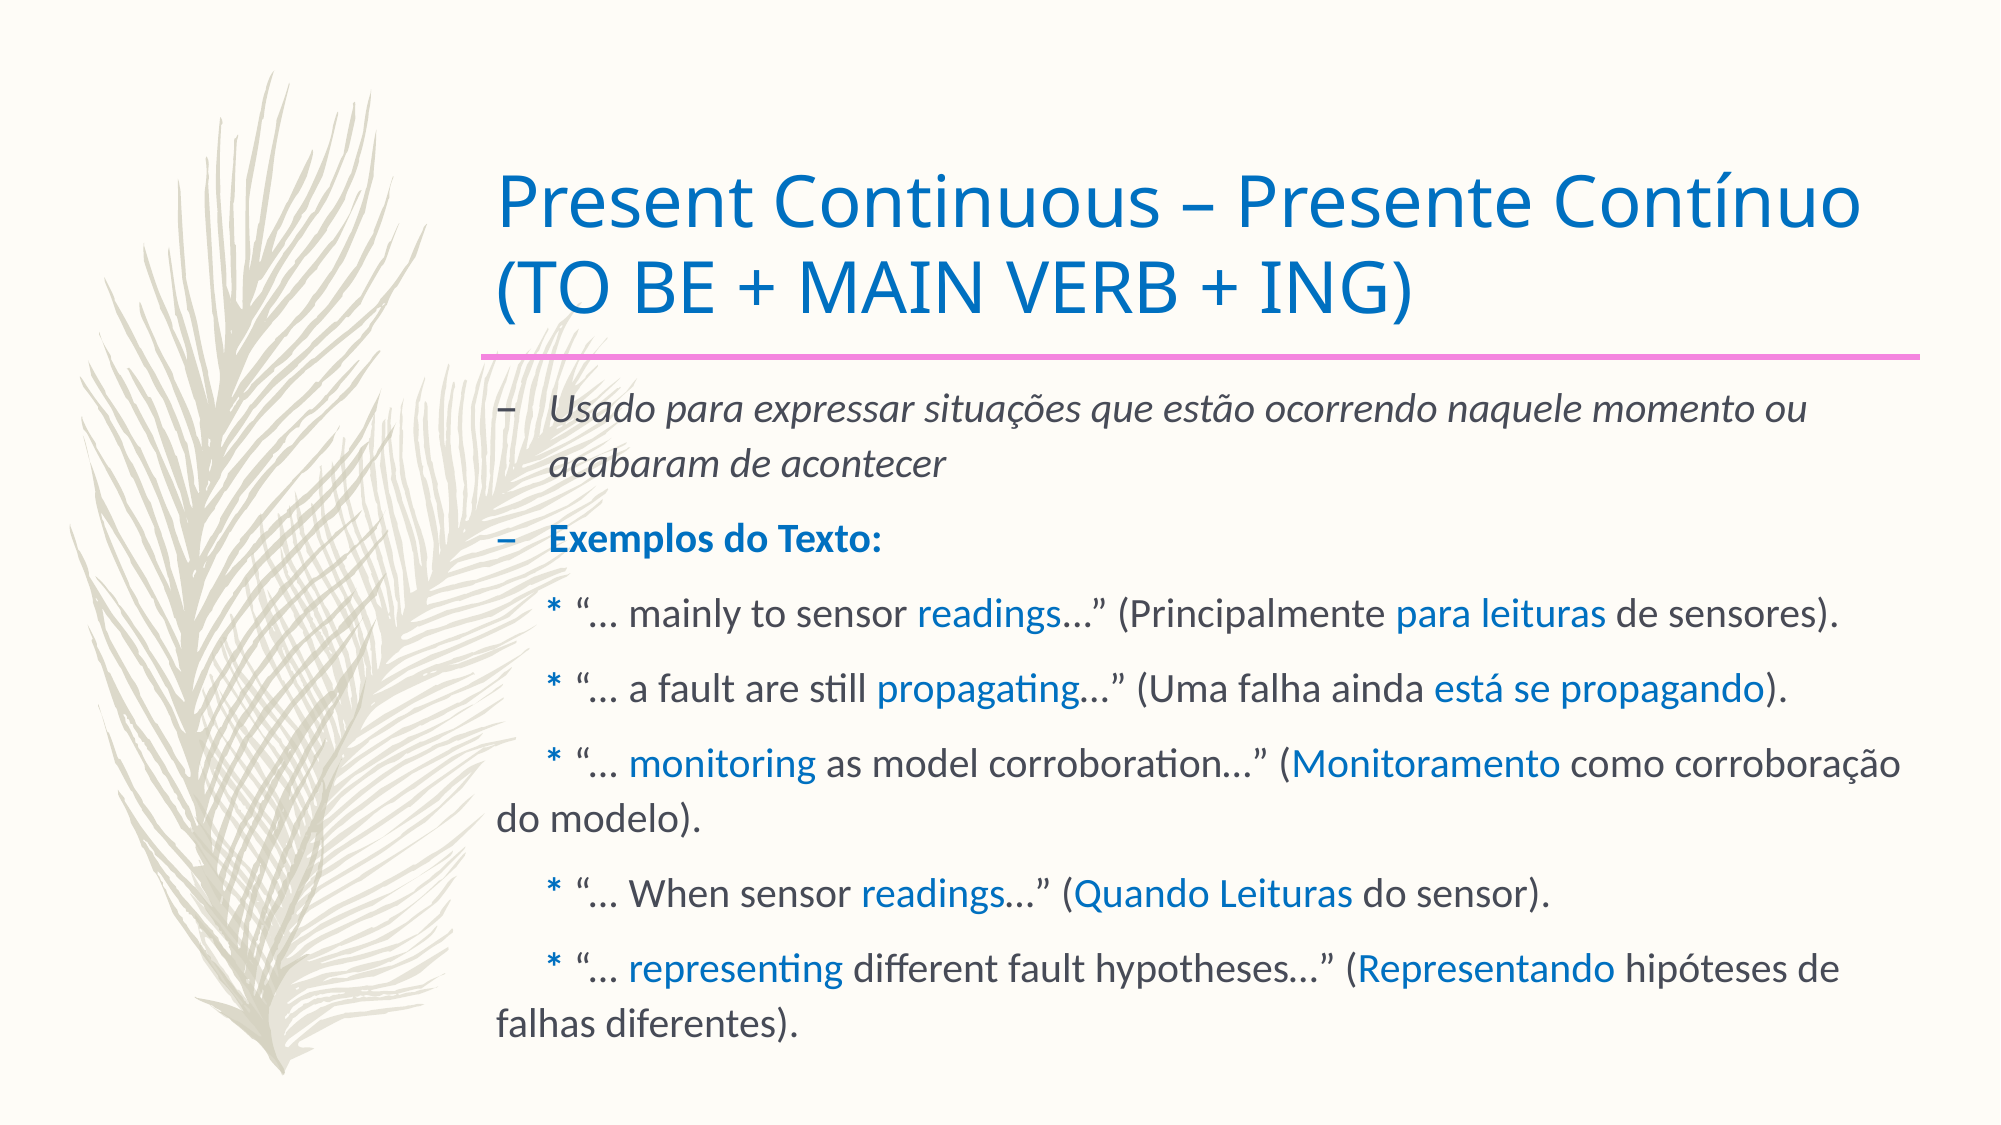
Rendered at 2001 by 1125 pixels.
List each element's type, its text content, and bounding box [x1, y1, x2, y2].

list Usado para expressar situações que estão ocorrendo naquele momento ou acabaram de acontecer Exemplos do Texto: * “... mainly to sensor readings...” (Principalmente para leituras de sensores). * “... a fault are still propagating…” (Uma falha ainda está se propagando). * “... monitoring as model corroboration…” (Monitoramento como corroboração do modelo). * “... When sensor readings…” (Quando Leituras do sensor). * “... representing different fault hypotheses…” (Representando hipóteses de falhas diferentes). [481, 367, 1920, 1125]
title Present Continuous – Presente Contínuo (TO BE + MAIN VERB + ING) [481, 152, 1920, 351]
